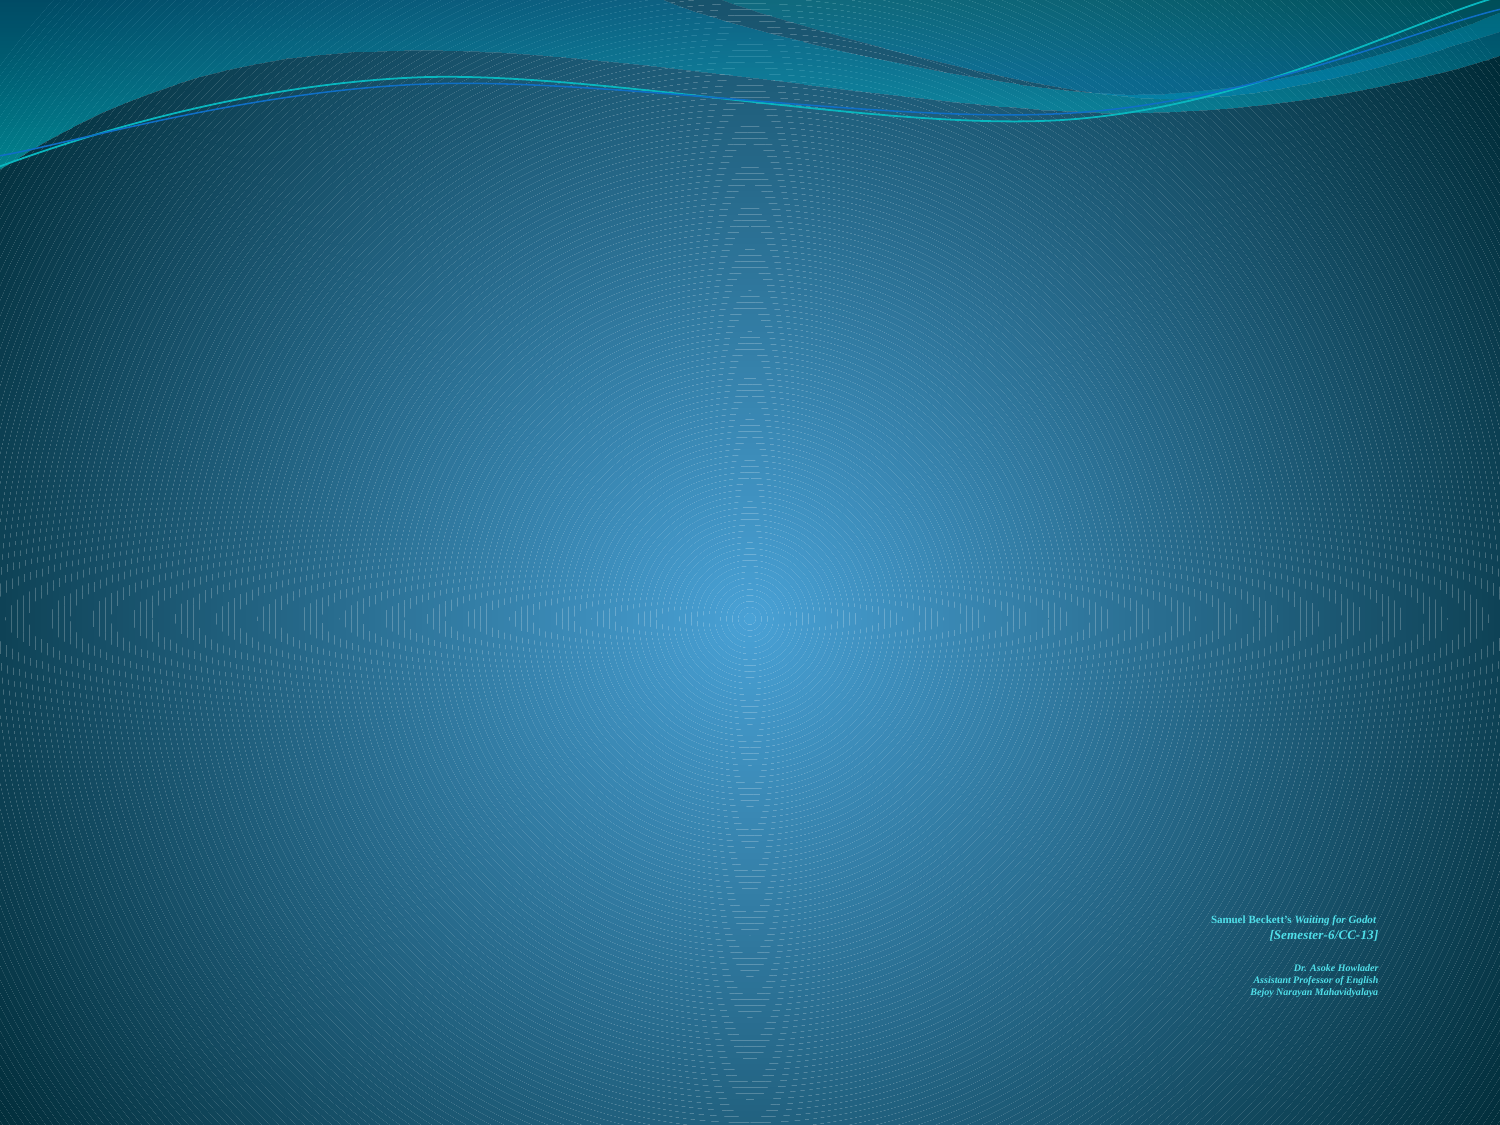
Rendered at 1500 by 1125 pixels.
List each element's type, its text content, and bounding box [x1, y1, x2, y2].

title Samuel Beckett’s Waiting for Godot [Semester-6/CC-13] Dr. Asoke Howlader Assistant Professor of English Bejoy Narayan Mahavidyalaya [105, 175, 1382, 1032]
